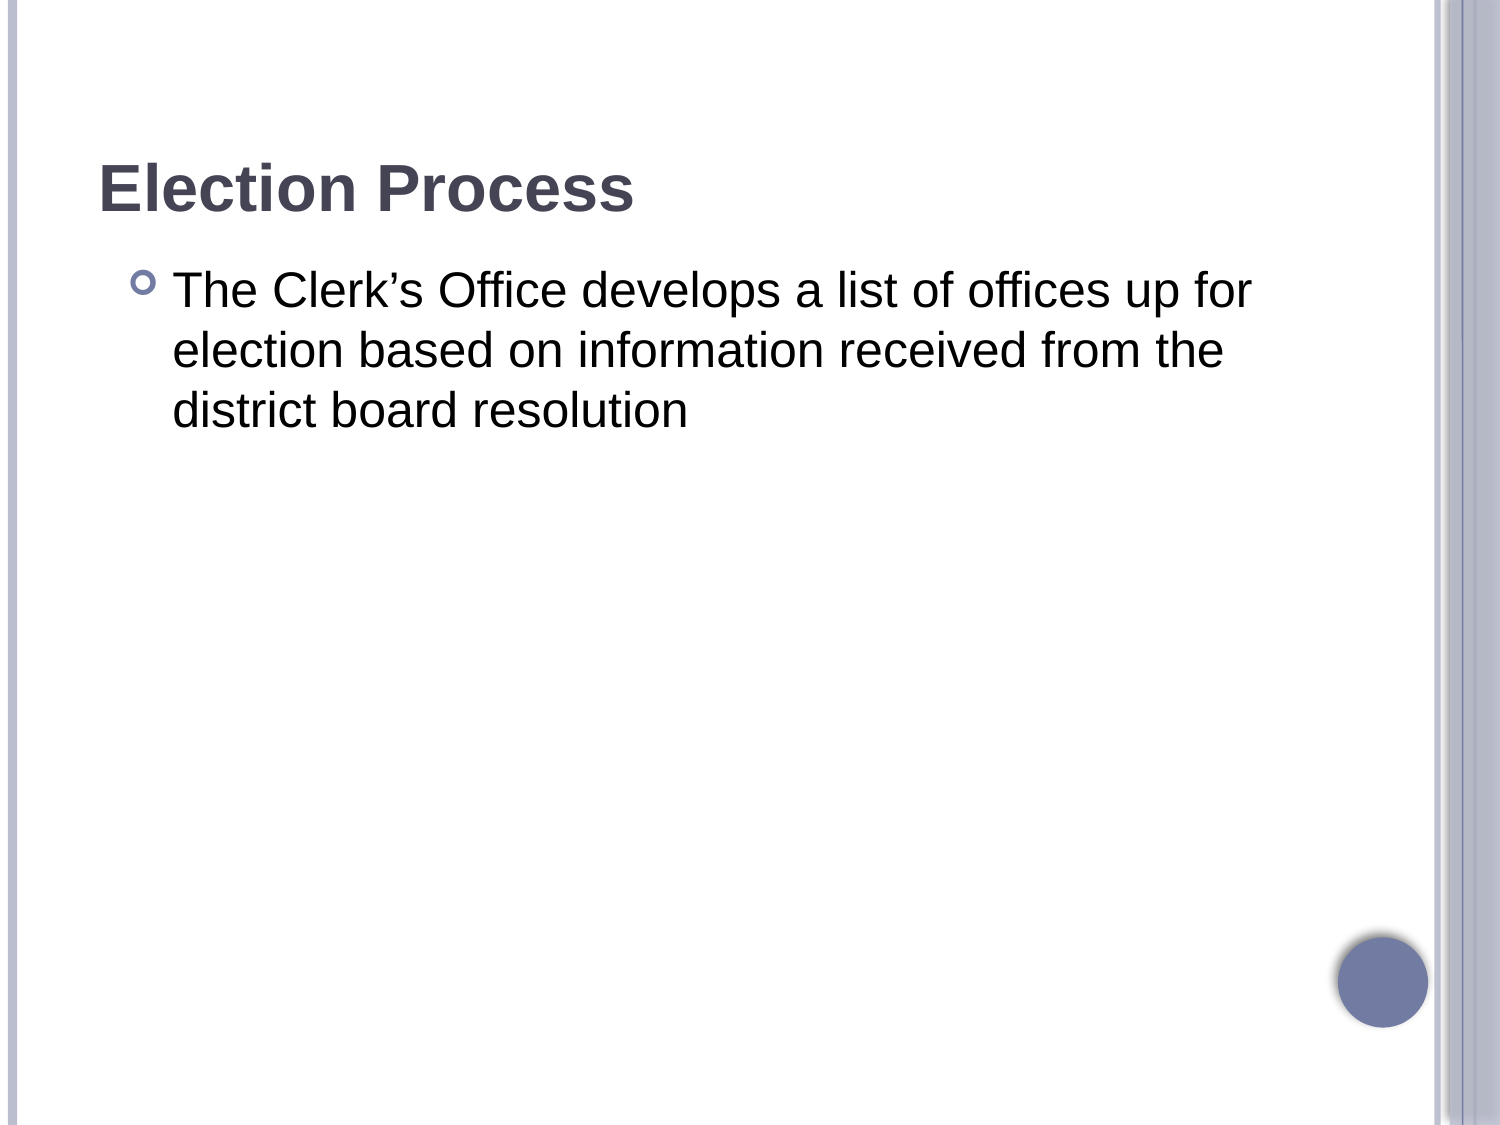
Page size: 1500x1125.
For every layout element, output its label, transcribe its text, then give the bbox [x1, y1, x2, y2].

title Election Process [75, 45, 1300, 233]
list The Clerk’s Office develops a list of offices up for election based on information received from the district board resolution [112, 249, 1338, 1050]
